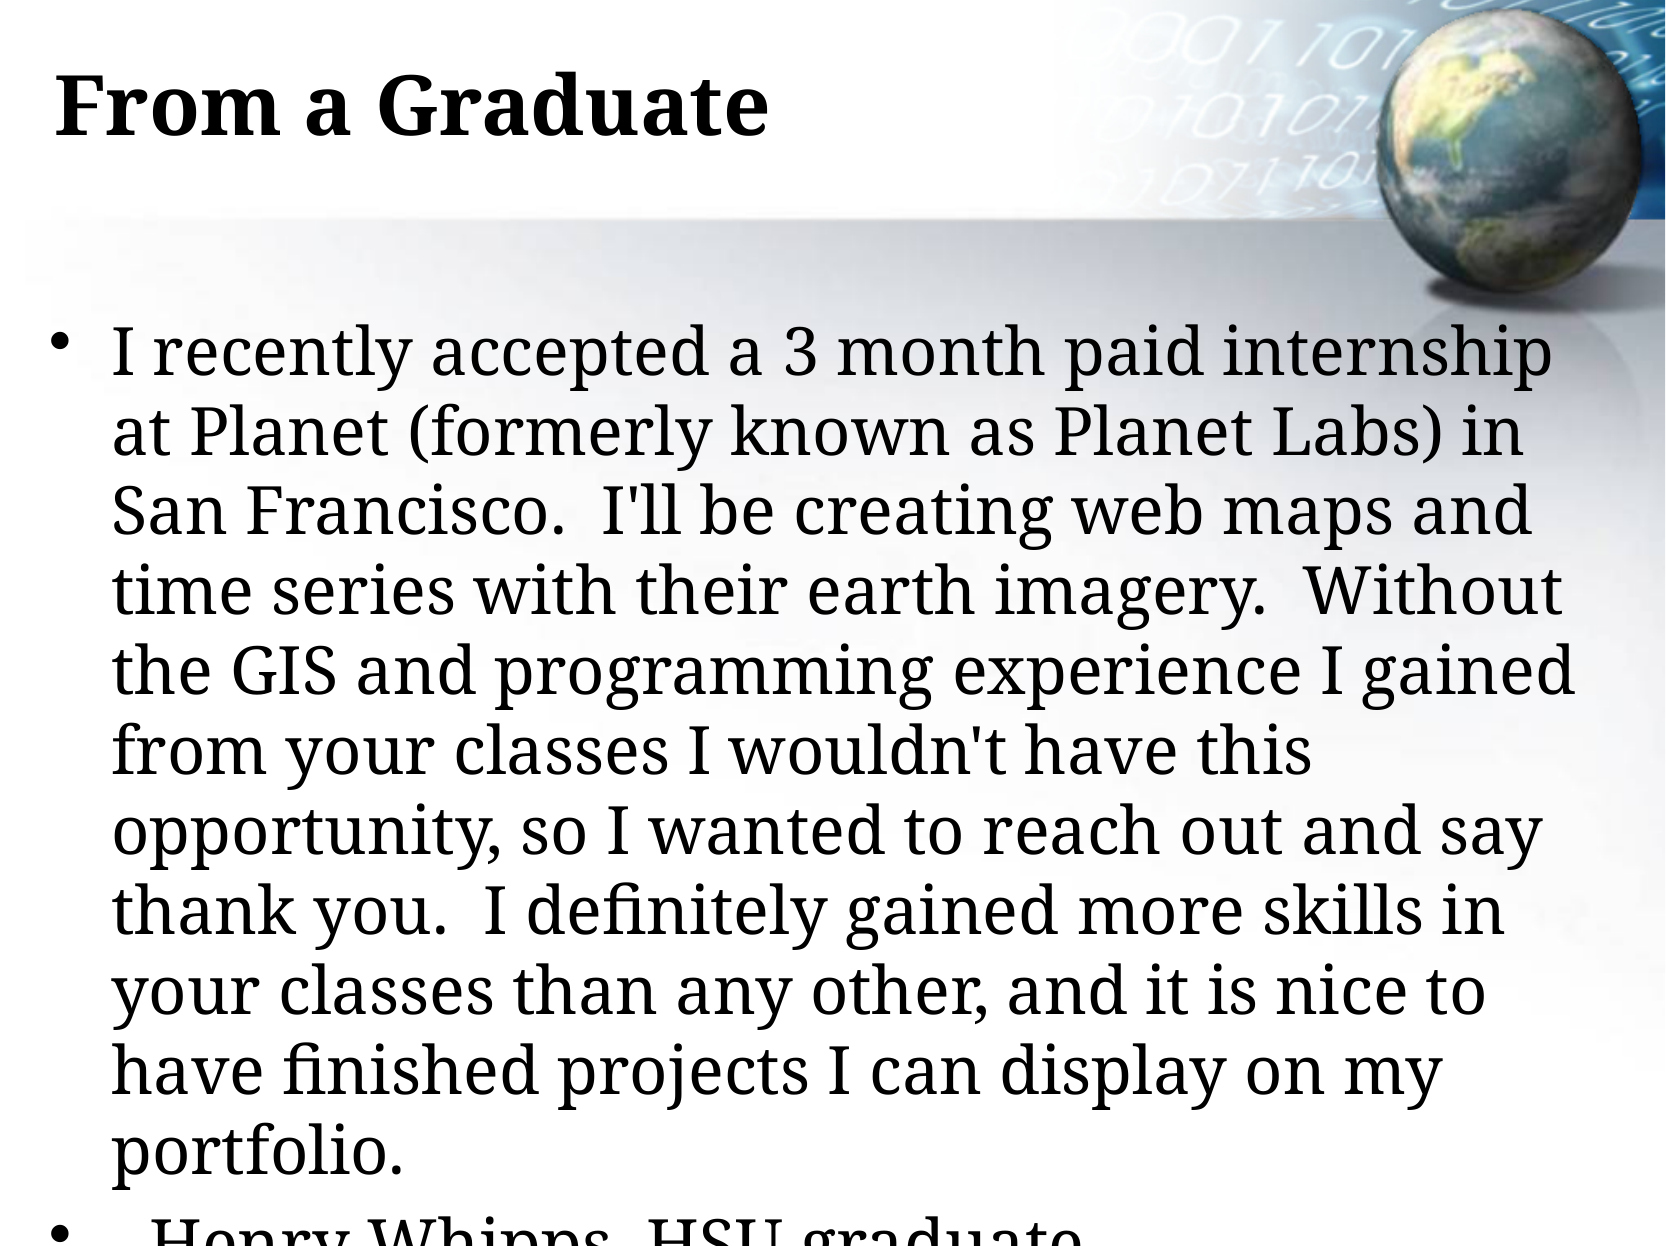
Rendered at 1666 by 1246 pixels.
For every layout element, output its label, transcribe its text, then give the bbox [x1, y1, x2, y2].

title From a Graduate [37, 24, 1375, 179]
list I recently accepted a 3 month paid internship at Planet (formerly known as Planet Labs) in San Francisco. I'll be creating web maps and time series with their earth imagery. Without the GIS and programming experience I gained from your classes I wouldn't have this opportunity, so I wanted to reach out and say thank you. I definitely gained more skills in your classes than any other, and it is nice to have finished projects I can display on my portfolio. - Henry Whipps, HSU graduate [32, 300, 1633, 1100]
picture [0, 0, 1666, 1246]
